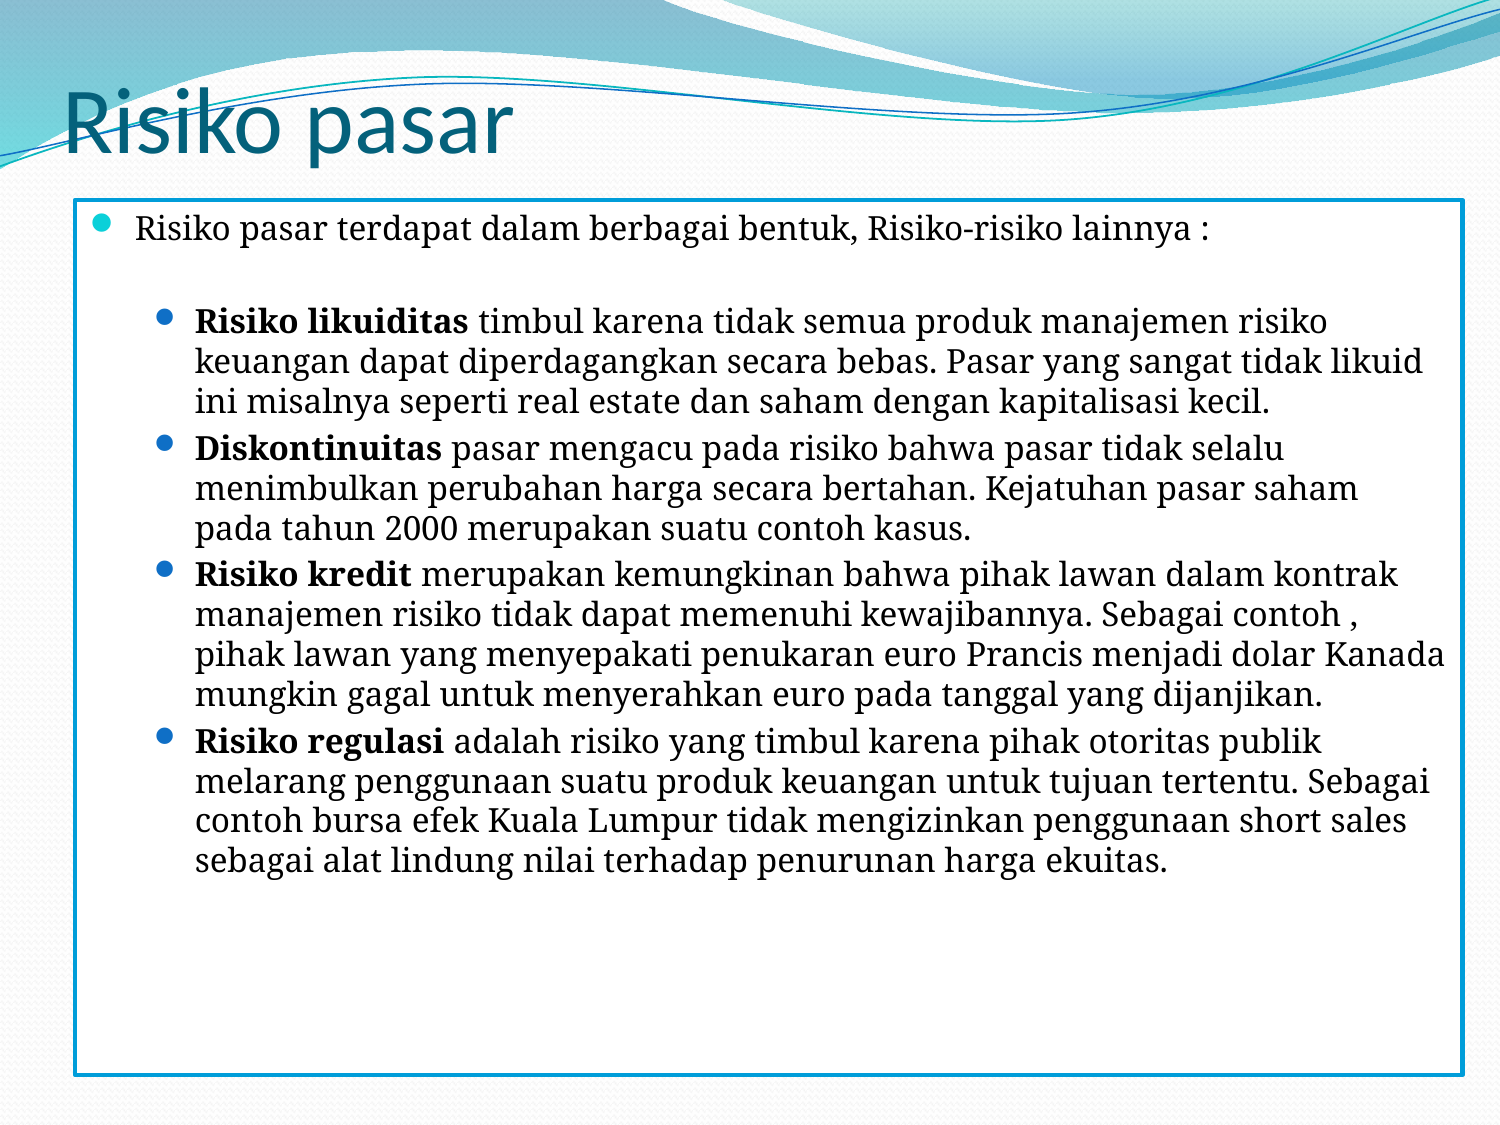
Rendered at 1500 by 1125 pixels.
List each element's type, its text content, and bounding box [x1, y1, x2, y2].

list Risiko pasar terdapat dalam berbagai bentuk, Risiko-risiko lainnya : Risiko likuiditas timbul karena tidak semua produk manajemen risiko keuangan dapat diperdagangkan secara bebas. Pasar yang sangat tidak likuid ini misalnya seperti real estate dan saham dengan kapitalisasi kecil. Diskontinuitas pasar mengacu pada risiko bahwa pasar tidak selalu menimbulkan perubahan harga secara bertahan. Kejatuhan pasar saham pada tahun 2000 merupakan suatu contoh kasus. Risiko kredit merupakan kemungkinan bahwa pihak lawan dalam kontrak manajemen risiko tidak dapat memenuhi kewajibannya. Sebagai contoh , pihak lawan yang menyepakati penukaran euro Prancis menjadi dolar Kanada mungkin gagal untuk menyerahkan euro pada tanggal yang dijanjikan. Risiko regulasi adalah risiko yang timbul karena pihak otoritas publik melarang penggunaan suatu produk keuangan untuk tujuan tertentu. Sebagai contoh bursa efek Kuala Lumpur tidak mengizinkan penggunaan short sales sebagai alat lindung nilai terhadap penurunan harga ekuitas. [73, 198, 1465, 1077]
title Risiko pasar [62, 50, 1413, 172]
